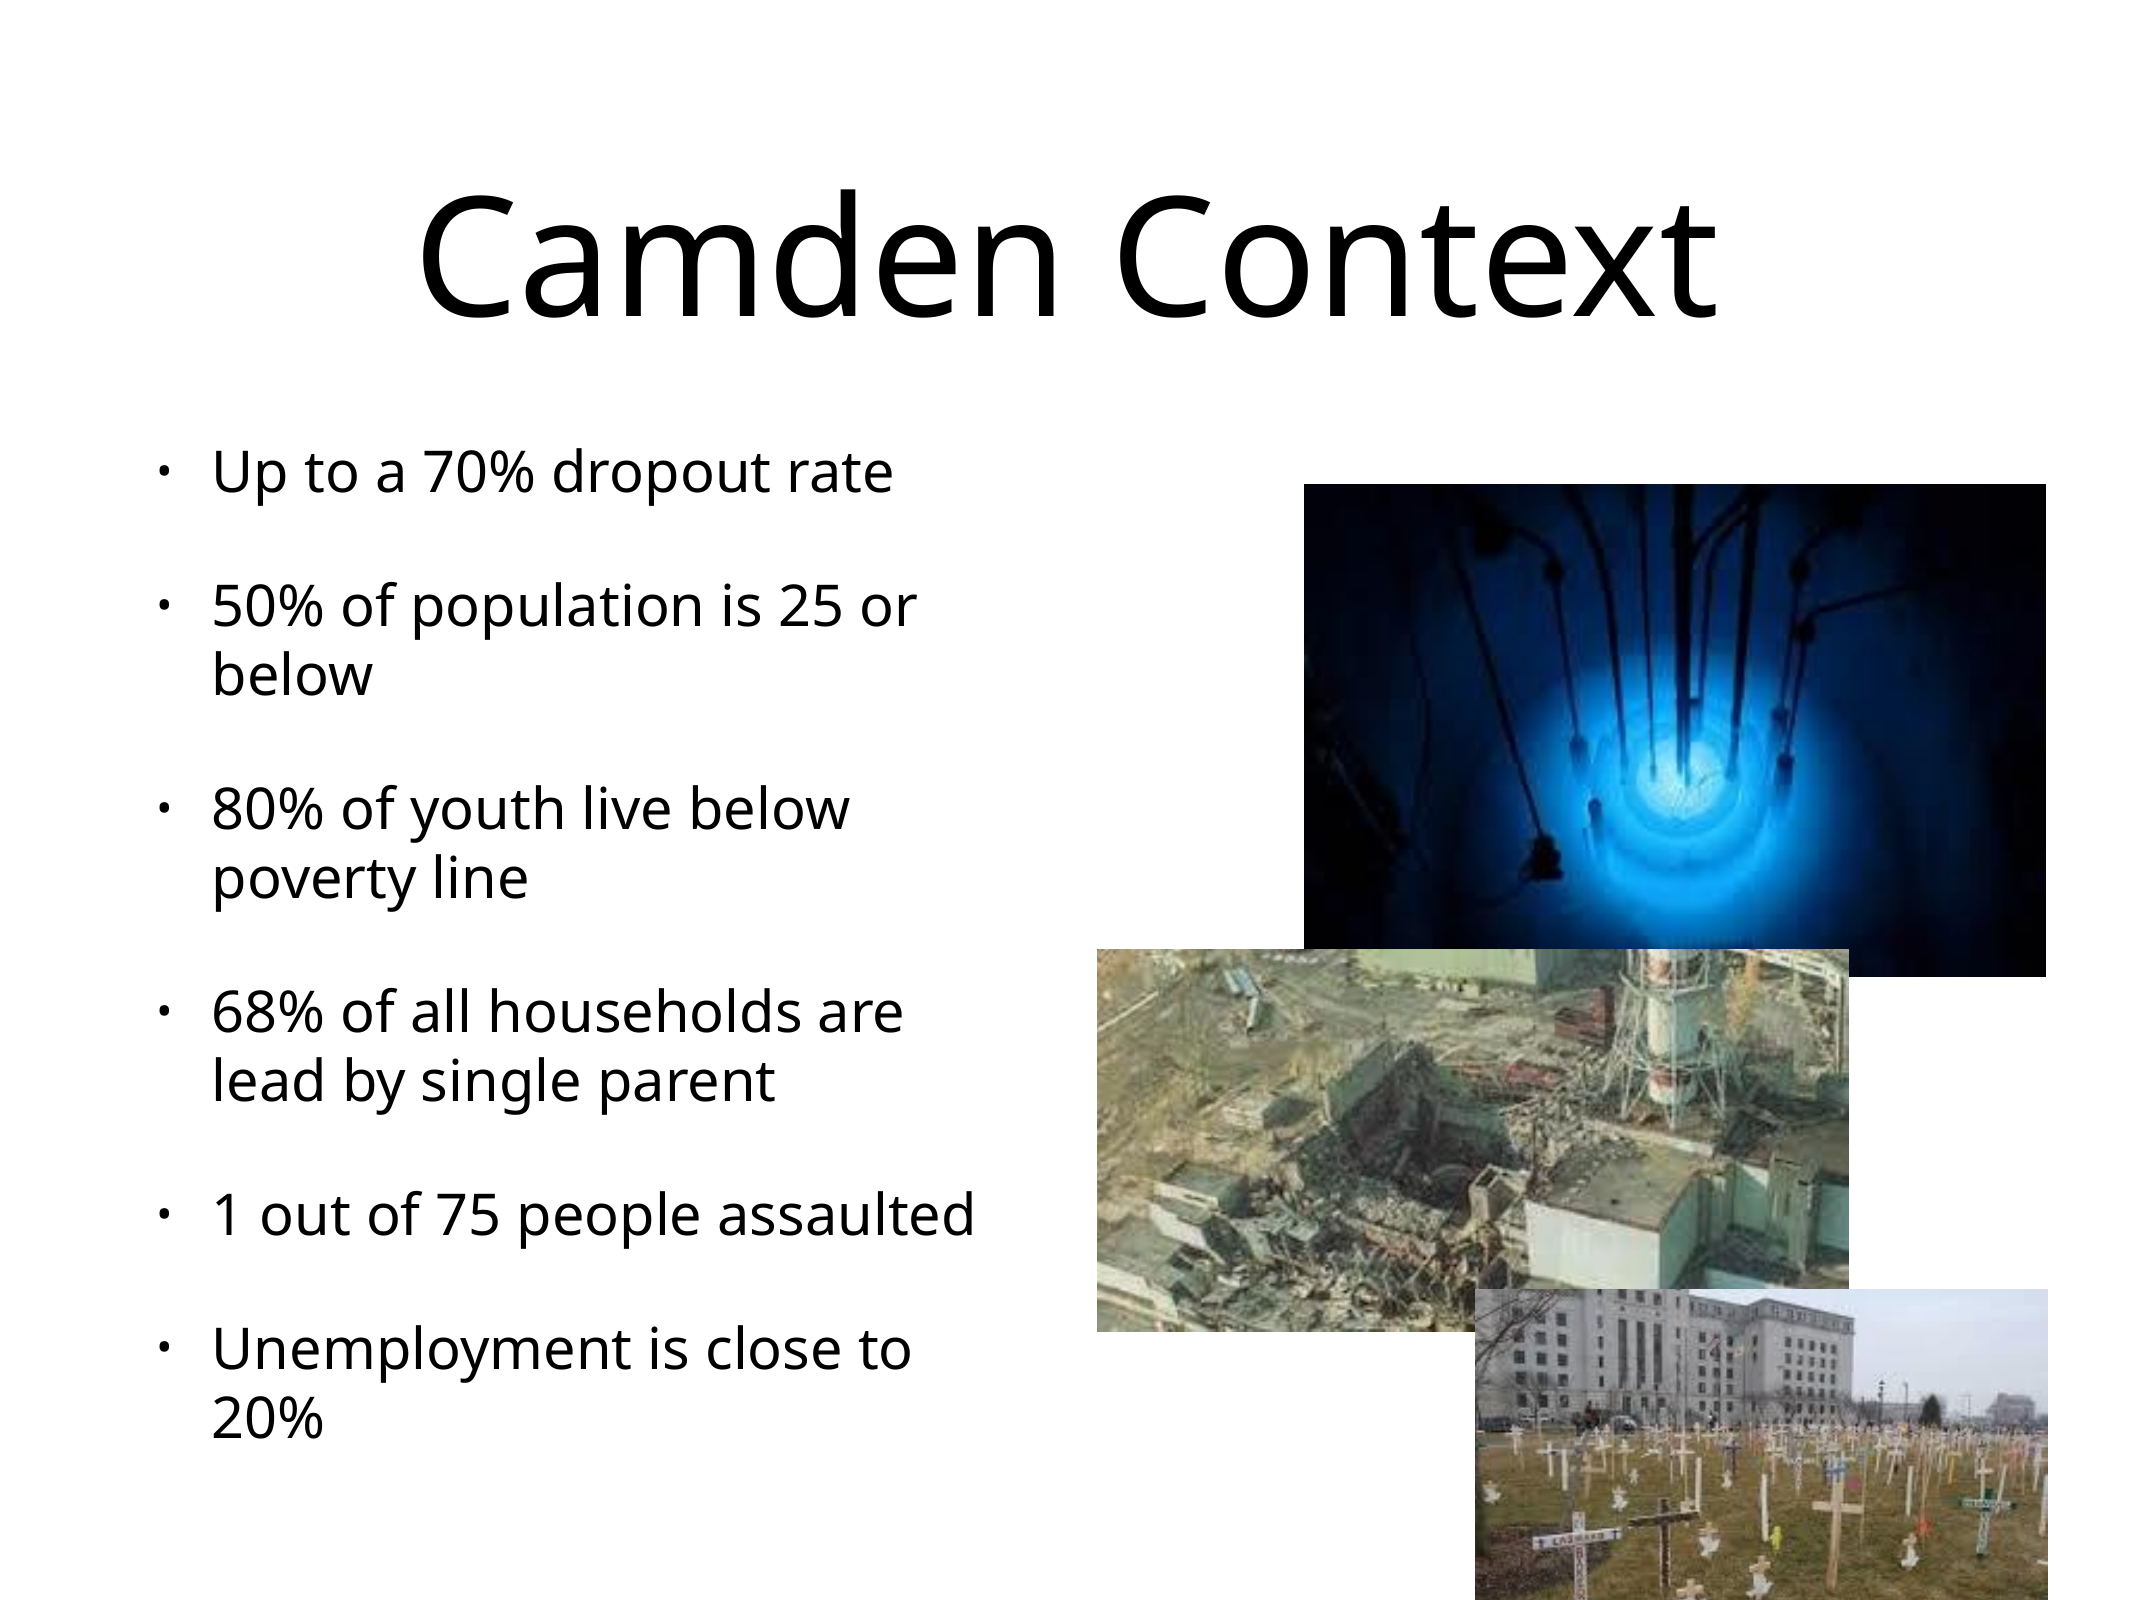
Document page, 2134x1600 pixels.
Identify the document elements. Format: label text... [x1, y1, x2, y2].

title Camden Context [156, 72, 1978, 428]
list Up to a 70% dropout rate 50% of population is 25 or below 80% of youth live below poverty line 68% of all households are lead by single parent 1 out of 75 people assaulted Unemployment is close to 20% [156, 427, 1032, 1459]
picture [1097, 484, 2049, 1600]
